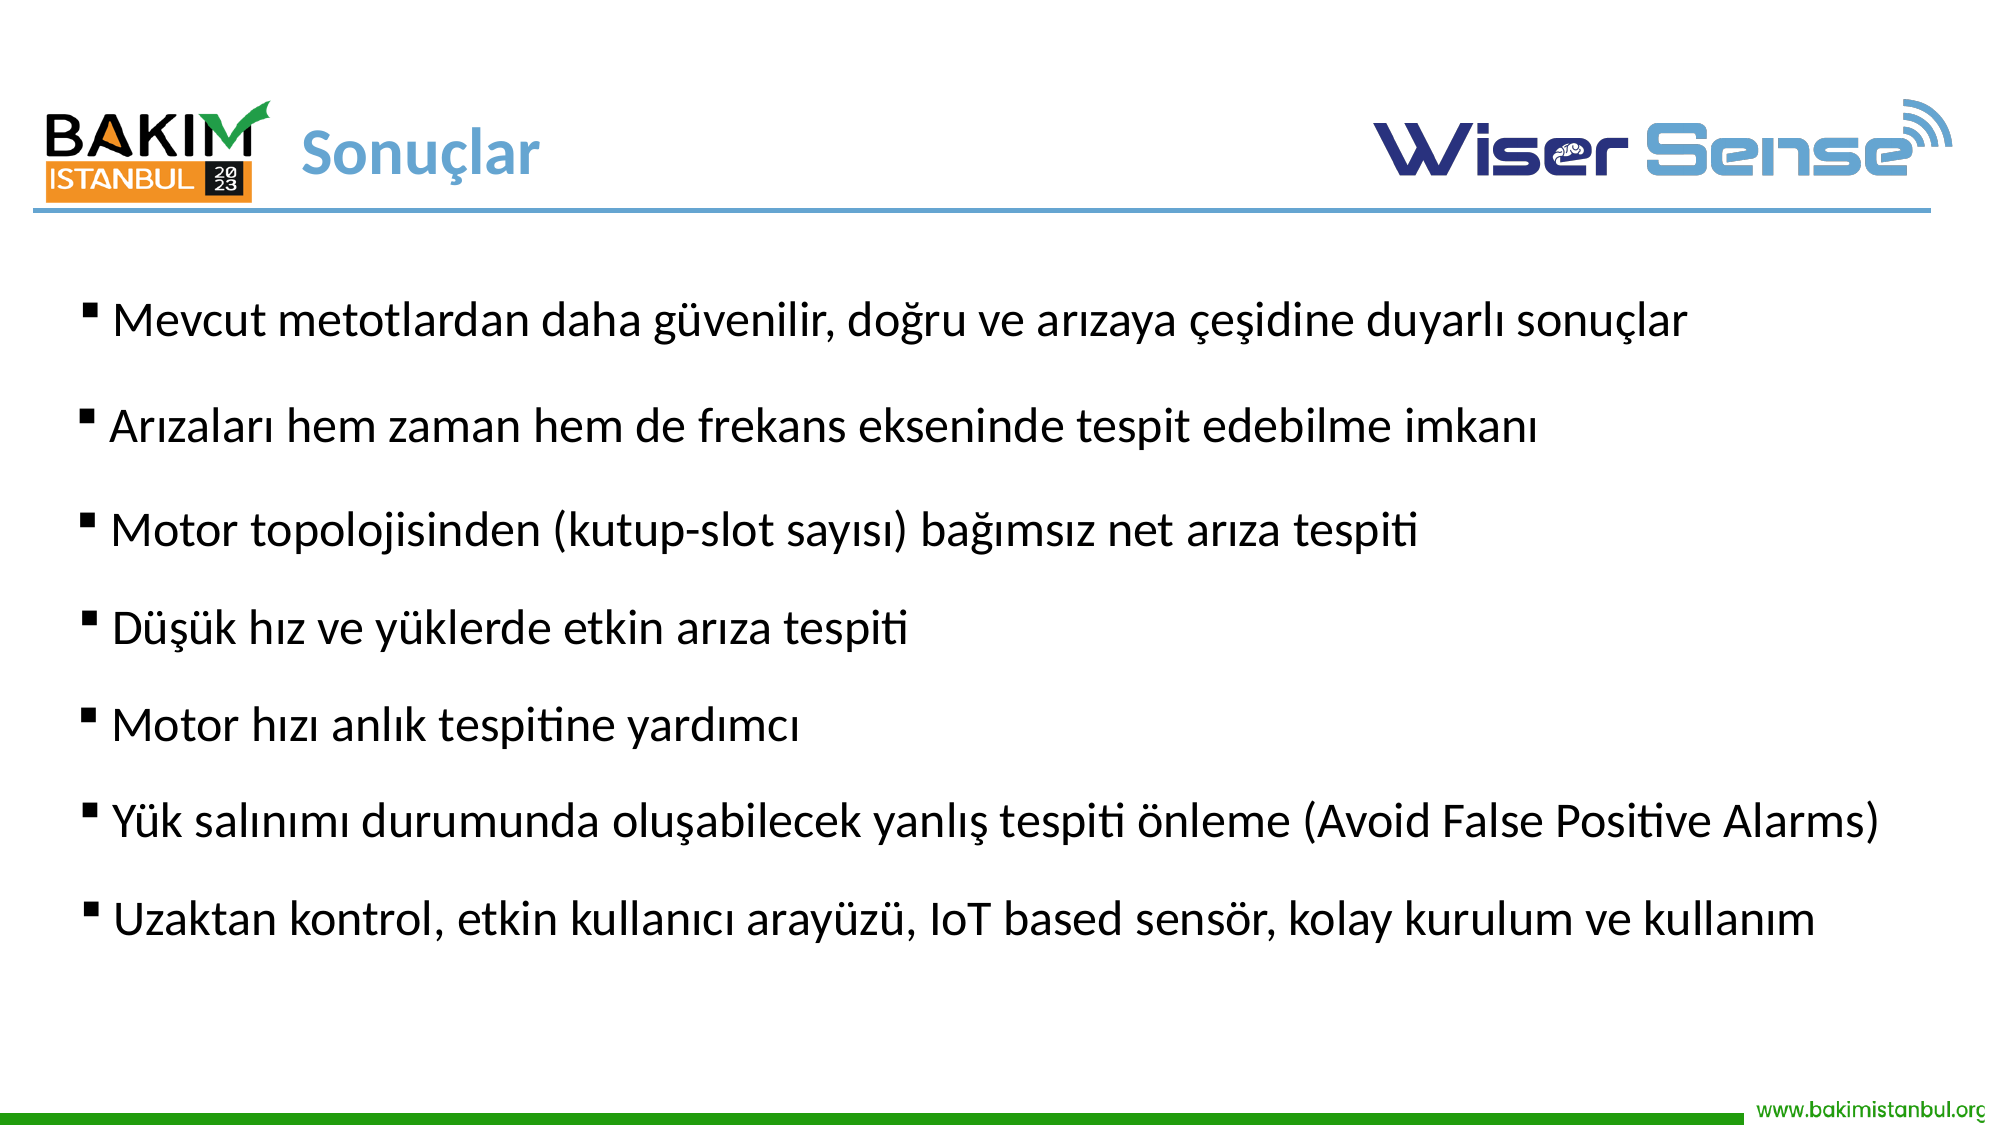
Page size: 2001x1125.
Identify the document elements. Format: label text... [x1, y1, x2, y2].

picture [0, 1100, 1985, 1125]
text_box Motor hızı anlık tespitine yardımcı [62, 684, 965, 760]
picture [9, 10, 293, 307]
text_box Arızaları hem zaman hem de frekans ekseninde tespit edebilme imkanı [60, 385, 1669, 461]
picture [1361, 83, 1967, 195]
text_box Mevcut metotlardan daha güvenilir, doğru ve arızaya çeşidine duyarlı sonuçlar [63, 279, 1789, 355]
text_box Motor topolojisinden (kutup-slot sayısı) bağımsız net arıza tespiti [61, 488, 1644, 564]
text_box Sonuçlar [293, 100, 572, 196]
text_box Uzaktan kontrol, etkin kullanıcı arayüzü, IoT based sensör, kolay kurulum ve kullanım [64, 878, 1847, 954]
text_box Düşük hız ve yüklerde etkin arıza tespiti [63, 587, 1217, 662]
text_box Yük salınımı durumunda oluşabilecek yanlış tespiti önleme (Avoid False Positive Alarms) [63, 779, 1920, 855]
